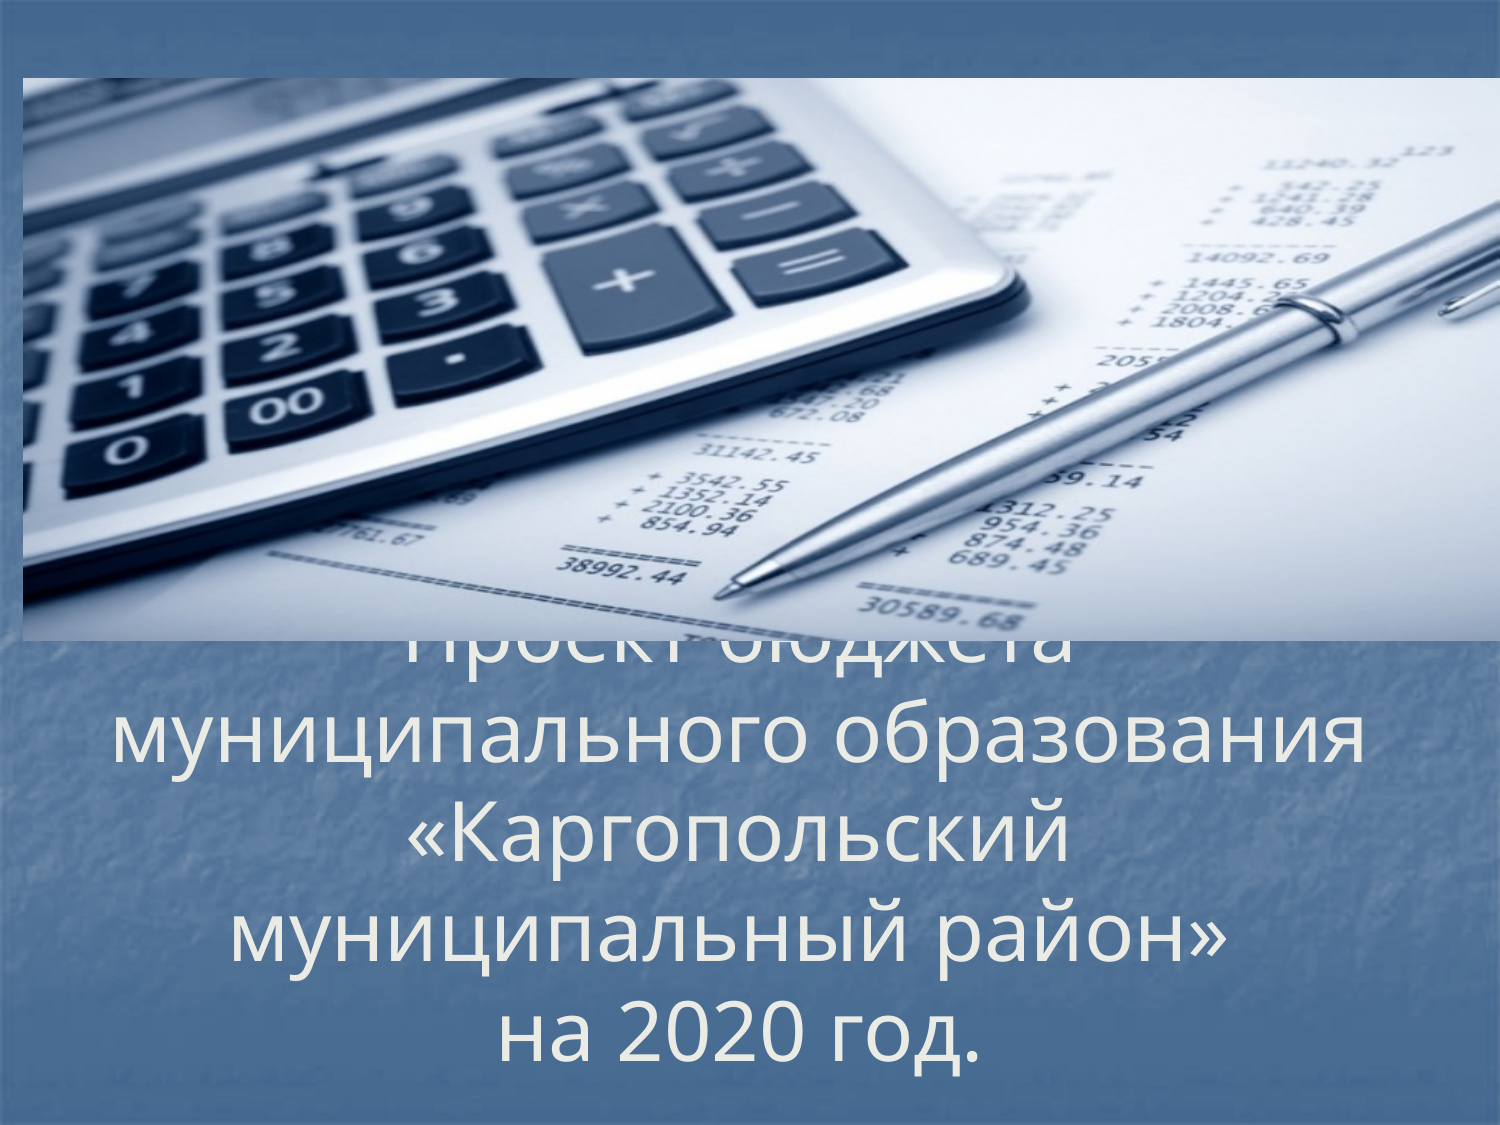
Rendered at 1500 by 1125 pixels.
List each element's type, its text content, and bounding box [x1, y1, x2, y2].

picture [23, 77, 1500, 642]
title Проект бюджета муниципального образования «Каргопольский муниципальный район» на 2020 год. [64, 715, 1416, 942]
